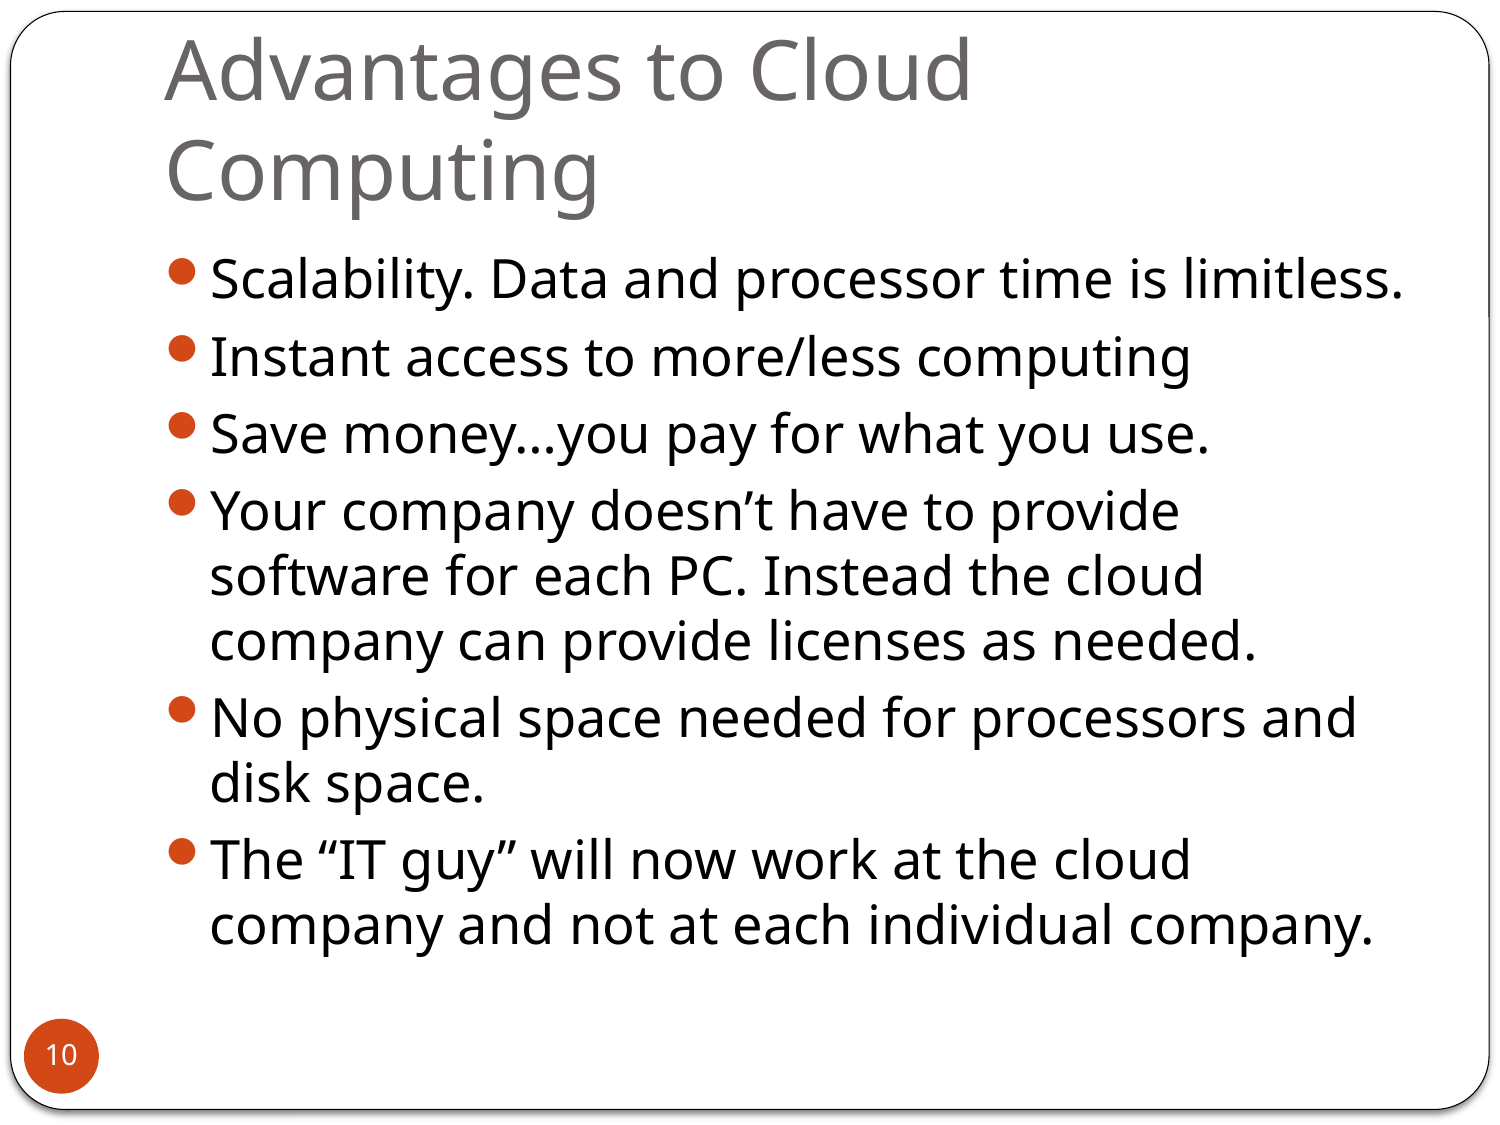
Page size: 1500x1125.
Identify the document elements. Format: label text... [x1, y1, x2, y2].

list Scalability. Data and processor time is limitless. Instant access to more/less computing Save money…you pay for what you use. Your company doesn’t have to provide software for each PC. Instead the cloud company can provide licenses as needed. No physical space needed for processors and disk space. The “IT guy” will now work at the cloud company and not at each individual company. [150, 237, 1425, 988]
slide_number 10 [23, 1018, 99, 1094]
title Advantages to Cloud Computing [150, 45, 1425, 233]
